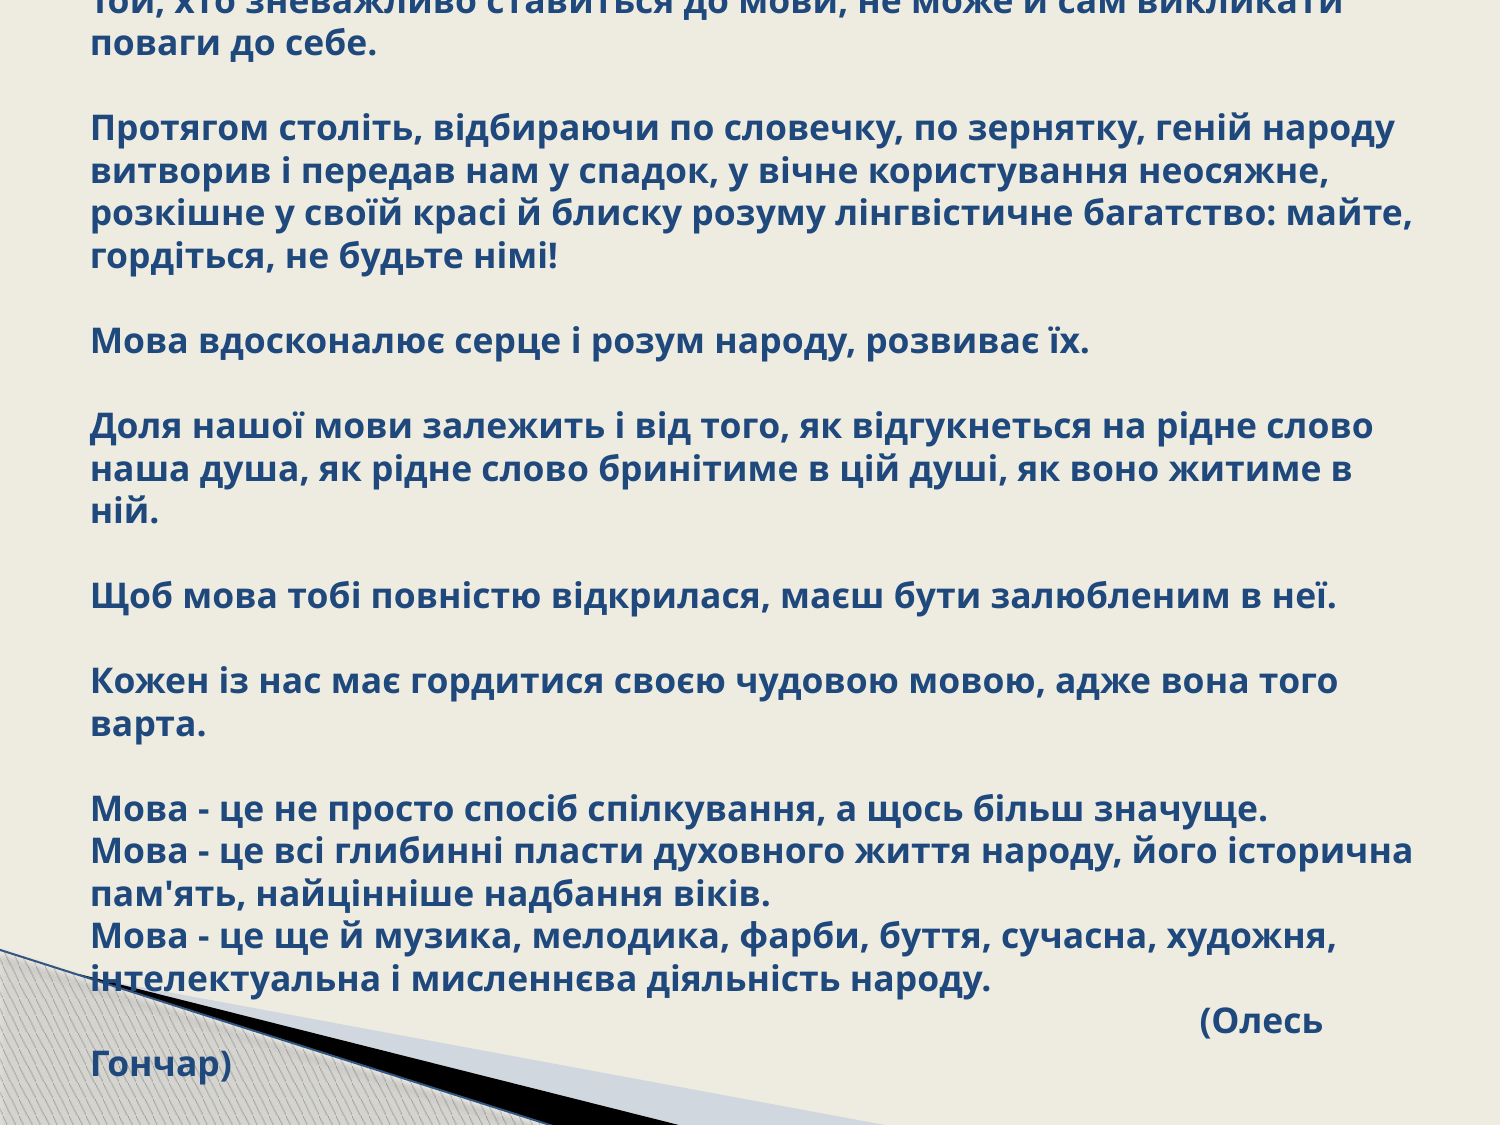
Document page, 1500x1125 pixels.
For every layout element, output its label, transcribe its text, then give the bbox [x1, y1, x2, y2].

title Той, хто зневажливо ставиться до мови, не може й сам викликати поваги до себе. Протягом століть, відбираючи по словечку, по зернятку, геній народу витворив і передав нам у спадок, у вічне користування неосяжне, розкішне у своїй красі й блиску розуму лінгвістичне багатство: майте, гордіться, не будьте німі! Мова вдосконалює серце і розум народу, розвиває їх. Доля нашої мови залежить і від того, як відгукнеться на рідне слово наша душа, як рідне слово бринітиме в цій душі, як воно житиме в ній. Щоб мова тобі повністю відкрилася, маєш бути залюбленим в неї. Кожен із нас має гордитися своєю чудовою мовою, адже вона того варта. Мова - це не просто спосiб спiлкування, а щось бiльш значуще. Мова - це всi глибиннi пласти духовного життя народу, його iсторична пам'ять, найцiннiше надбання вiкiв. Мова - це ще й музика, мелодика, фарби, буття, сучасна, художня, iнтелектуальна i мисленнєва дiяльнiсть народу. (Олесь Гончар) [75, 45, 1447, 1059]
